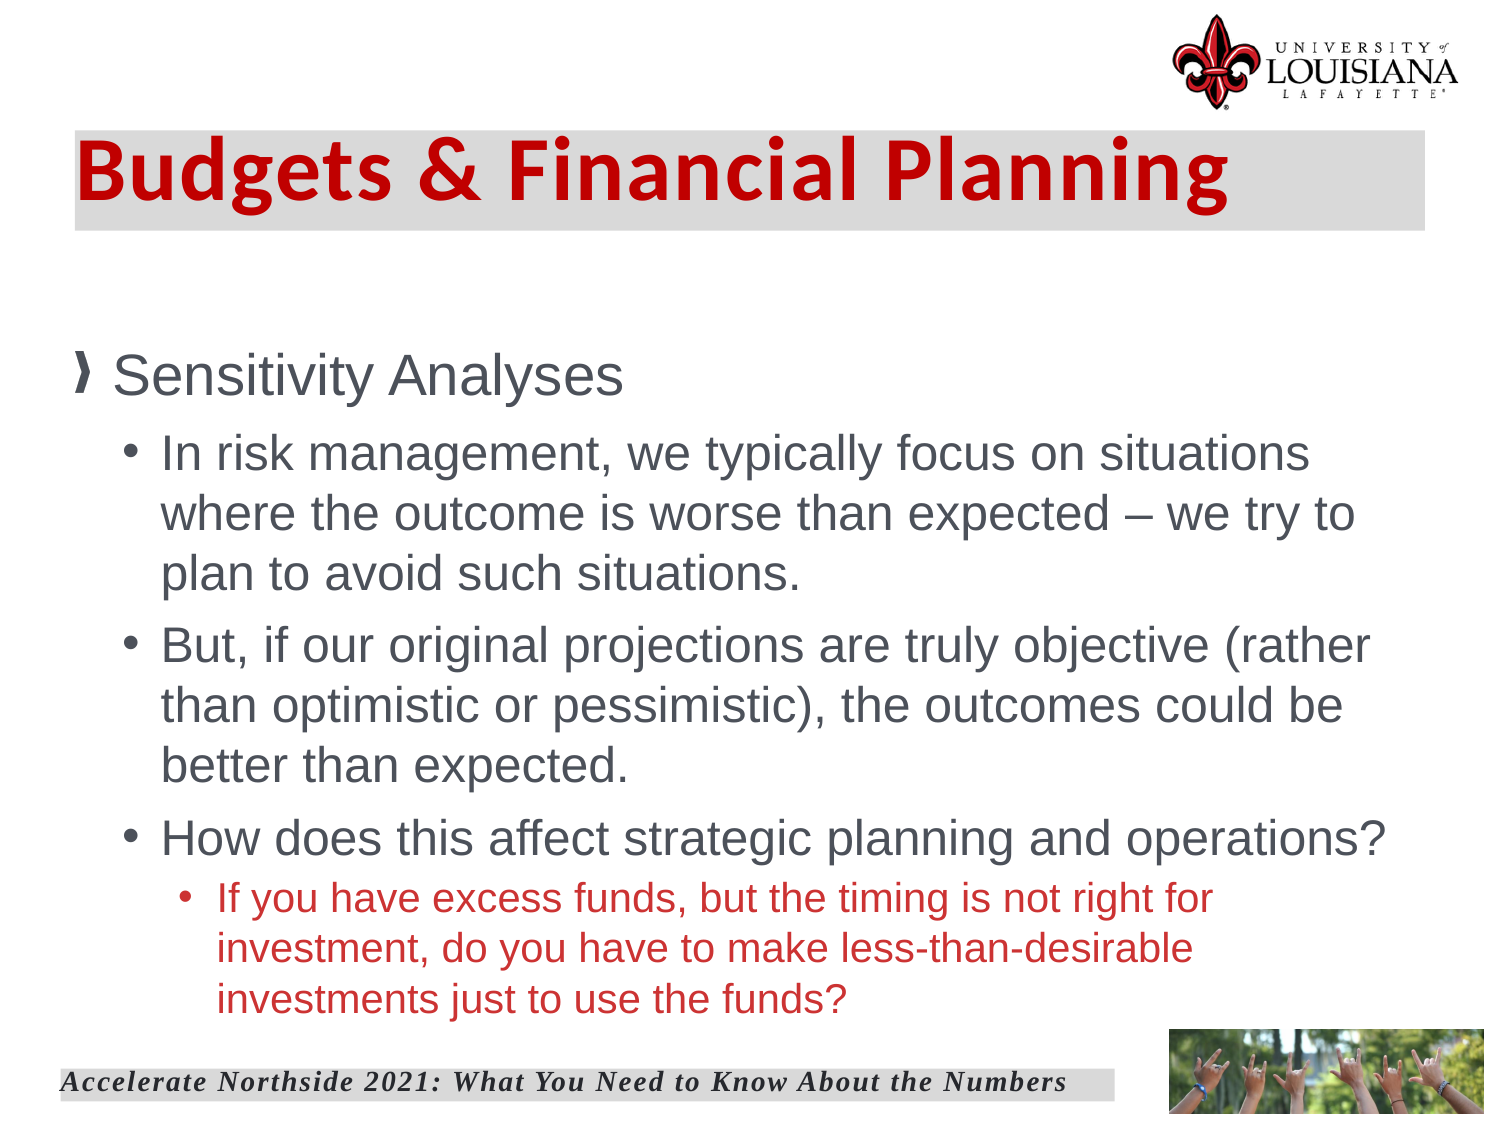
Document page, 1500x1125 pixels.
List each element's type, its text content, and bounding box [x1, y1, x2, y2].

picture [1159, 3, 1484, 117]
picture [1169, 1029, 1484, 1114]
text_box Budgets & Financial Planning [74, 130, 1425, 231]
picture [75, 351, 90, 393]
list Sensitivity Analyses In risk management, we typically focus on situations where the outcome is worse than expected – we try to plan to avoid such situations. But, if our original projections are truly objective (rather than optimistic or pessimistic), the outcomes could be better than expected. How does this affect strategic planning and operations? If you have excess funds, but the timing is not right for investment, do you have to make less-than-desirable investments just to use the funds? [75, 337, 1425, 982]
text_box Accelerate Northside 2021: What You Need to Know About the Numbers [60, 1068, 1115, 1102]
